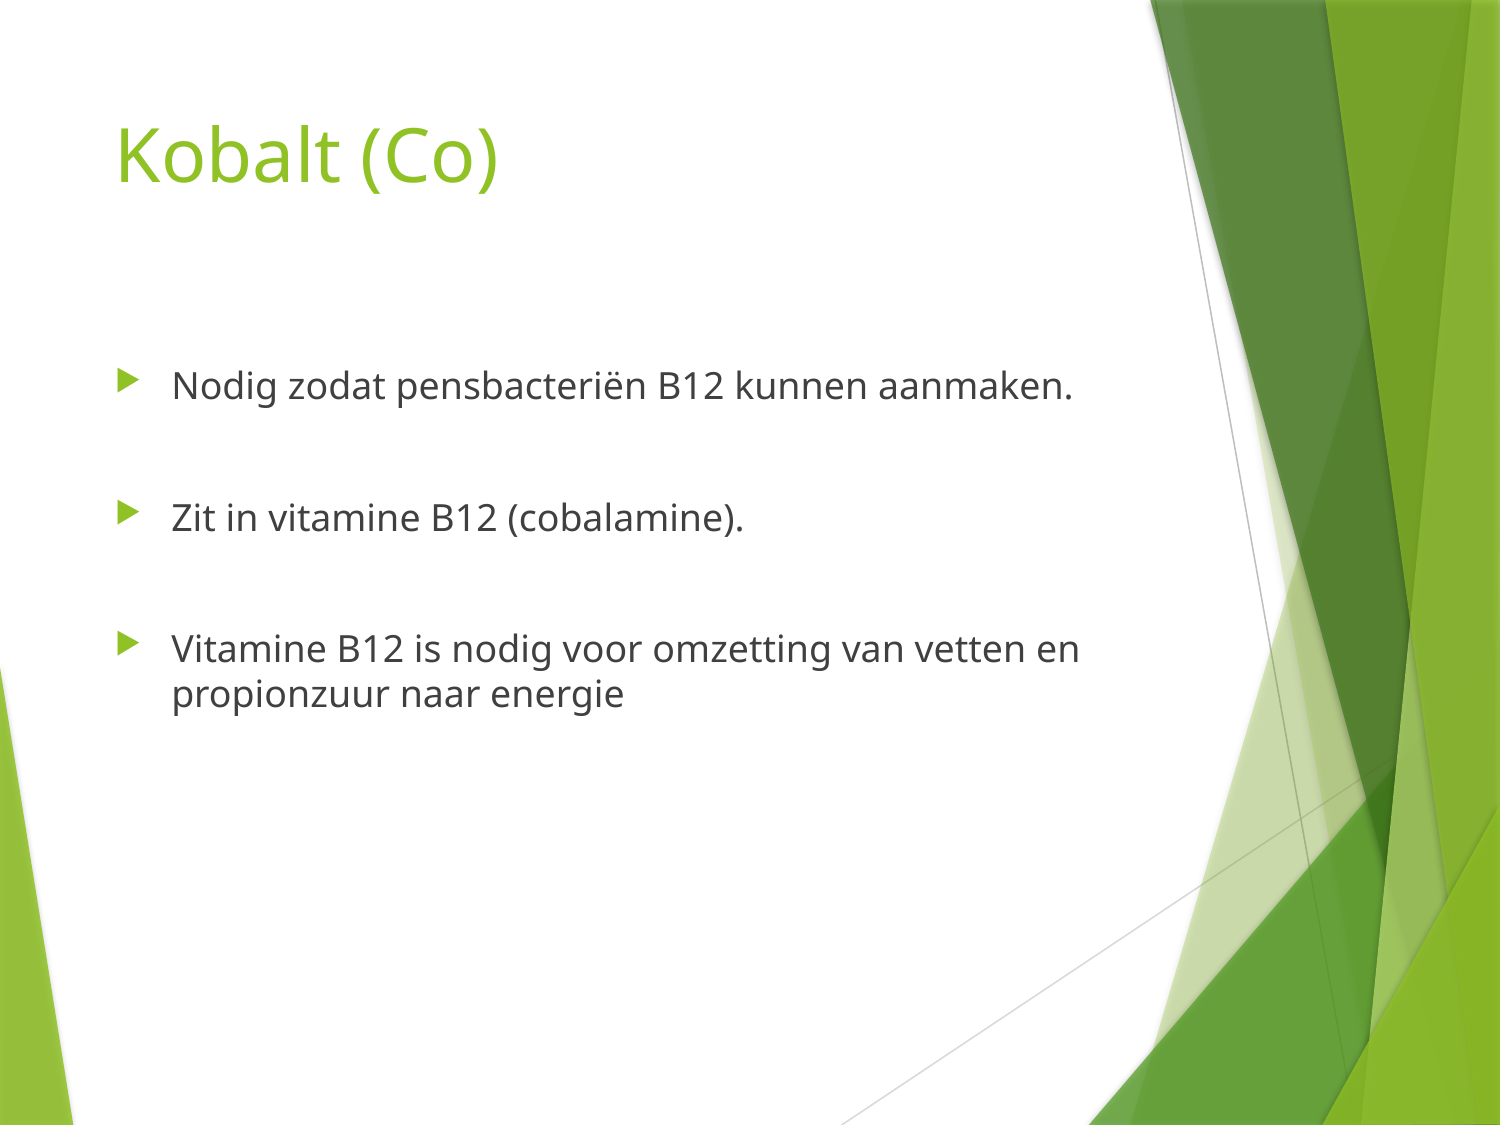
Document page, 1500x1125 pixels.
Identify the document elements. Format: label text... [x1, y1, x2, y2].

list Nodig zodat pensbacteriën B12 kunnen aanmaken. Zit in vitamine B12 (cobalamine). Vitamine B12 is nodig voor omzetting van vetten en propionzuur naar energie [99, 354, 1142, 992]
title Kobalt (Co) [99, 99, 1142, 317]
